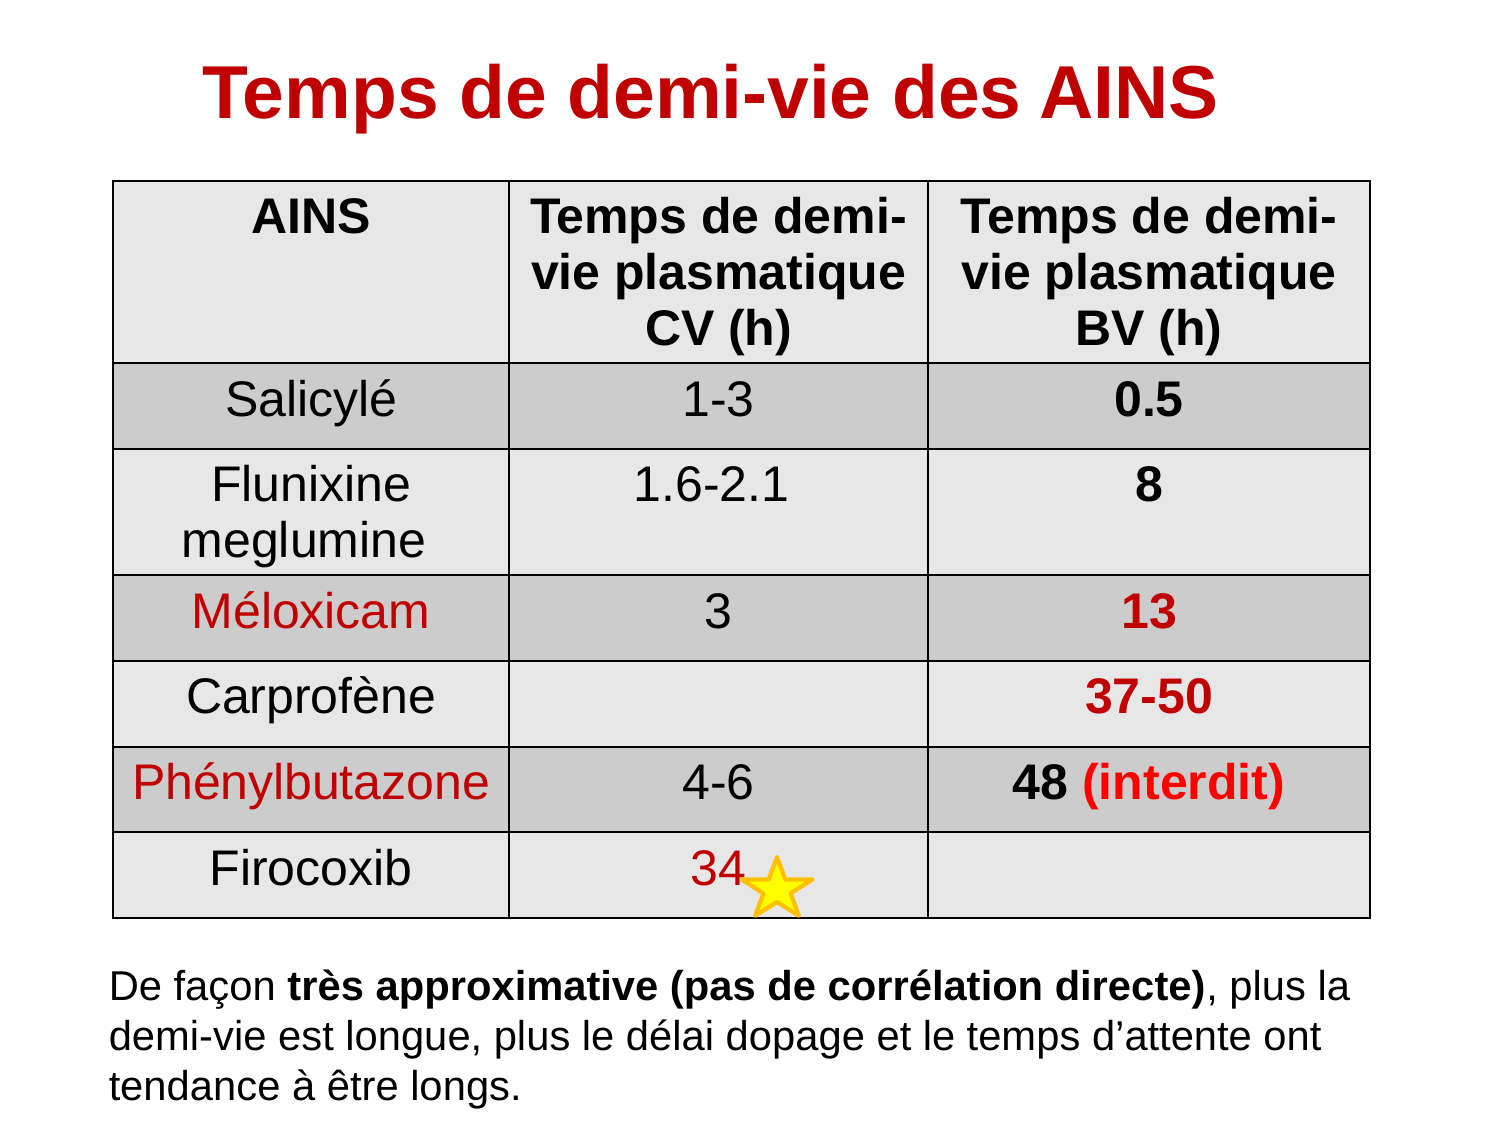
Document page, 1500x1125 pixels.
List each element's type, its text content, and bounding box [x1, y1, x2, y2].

table_cell 1.6-2.1 [510, 450, 927, 574]
table_cell [929, 833, 1369, 917]
text_box De façon très approximative (pas de corrélation directe), plus la demi-vie est longue, plus le délai dopage et le temps d’attente ont tendance à être longs. [94, 951, 1461, 1116]
table_cell Carprofène [114, 662, 508, 746]
table_cell 48 (interdit) [929, 748, 1369, 831]
table_cell 4-6 [510, 748, 927, 831]
table_cell 0.5 [929, 364, 1369, 448]
text_box [739, 855, 815, 918]
title Temps de demi-vie des AINS [113, 1, 1309, 180]
table_header Temps de demi-vie plasmatique BV (h) [929, 182, 1369, 362]
table_cell Firocoxib [114, 833, 508, 917]
table_cell Flunixine meglumine [114, 450, 508, 574]
table_cell 13 [929, 576, 1369, 660]
table_cell 8 [929, 450, 1369, 574]
table_cell 34 [510, 833, 927, 917]
table_cell Phénylbutazone [114, 748, 508, 831]
table_cell Méloxicam [114, 576, 508, 660]
table_cell 37-50 [929, 662, 1369, 746]
table_cell Salicylé [114, 364, 508, 448]
table_header AINS [114, 182, 508, 362]
table_cell [510, 662, 927, 746]
table_header Temps de demi-vie plasmatique CV (h) [510, 182, 927, 362]
table_cell 1-3 [510, 364, 927, 448]
table_cell 3 [510, 576, 927, 660]
